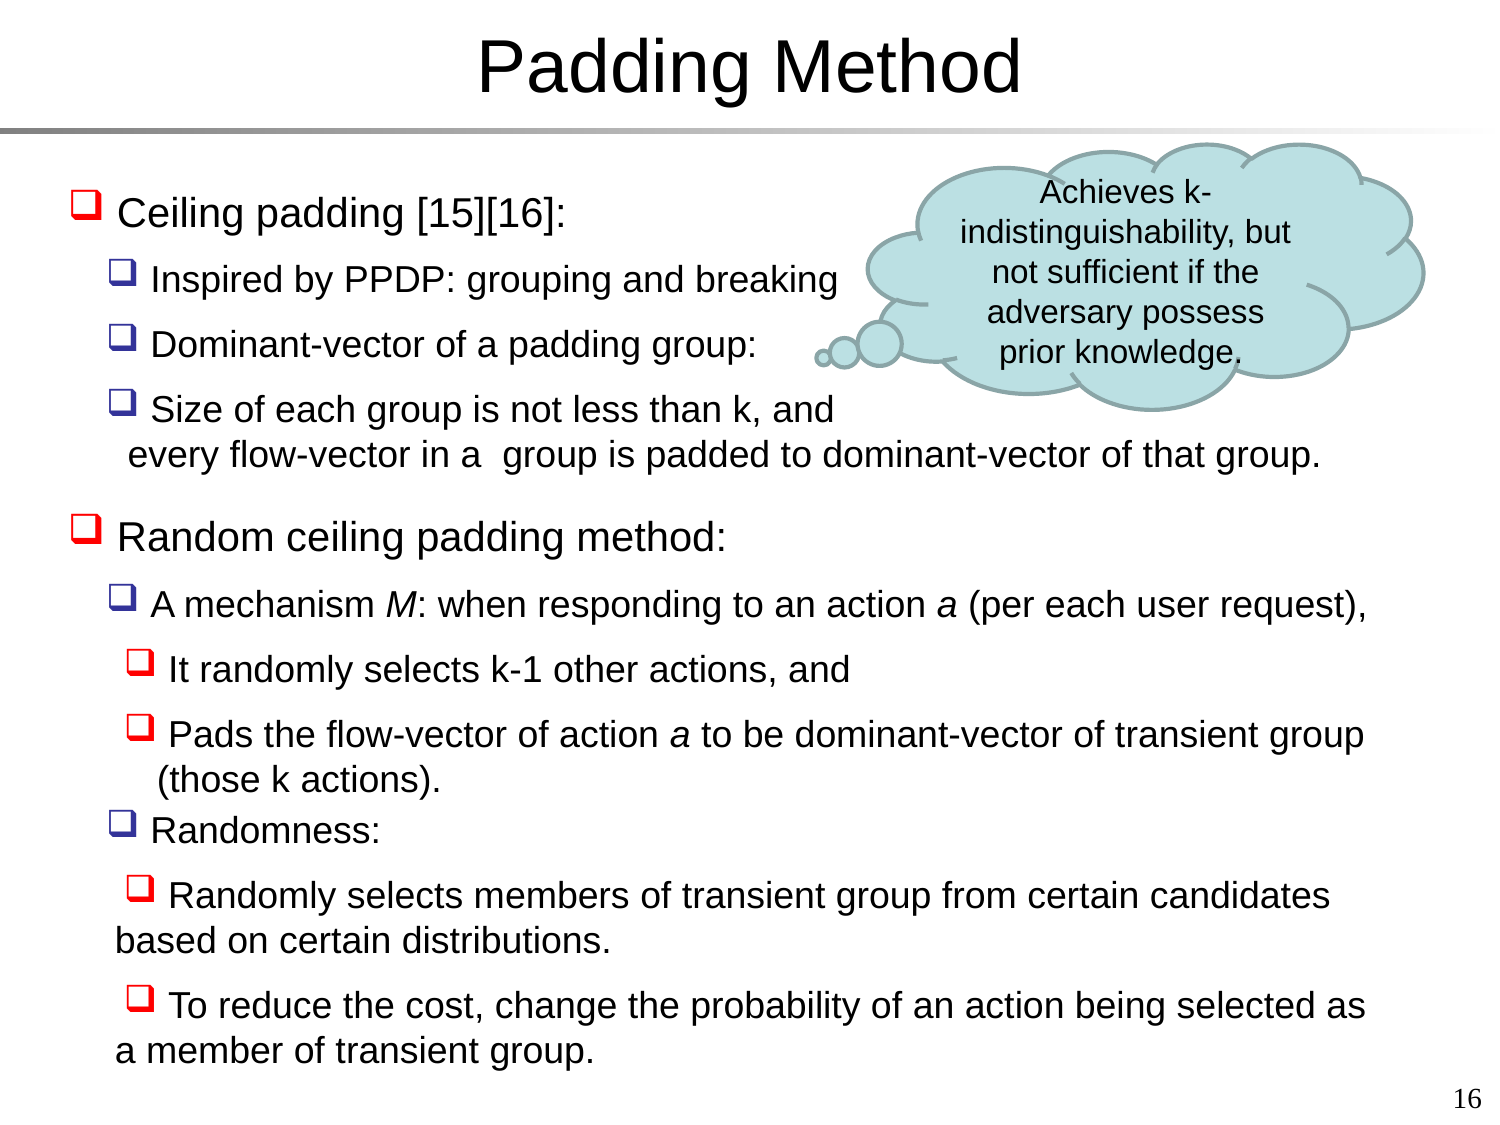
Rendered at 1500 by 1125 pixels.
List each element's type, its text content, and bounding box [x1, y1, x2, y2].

text_box Random ceiling padding method: A mechanism M: when responding to an action a (per each user request), It randomly selects k-1 other actions, and Pads the flow-vector of action a to be dominant-vector of transient group (those k actions). [53, 482, 1400, 798]
text_box Randomness: Randomly selects members of transient group from certain candidates based on certain distributions. To reduce the cost, change the probability of an action being selected as a member of transient group. [53, 798, 1400, 1079]
text_box Achieves k-indistinguishability, but not sufficient if the adversary possess prior knowledge. [814, 142, 1426, 412]
text_box Ceiling padding [15][16]: Inspired by PPDP: grouping and breaking Dominant-vector of a padding group: Size of each group is not less than k, and every flow-vector in a group is padded to dominant-vector of that group. [53, 158, 1400, 482]
slide_number 16 [1146, 1070, 1498, 1124]
title Padding Method [0, 0, 1500, 126]
